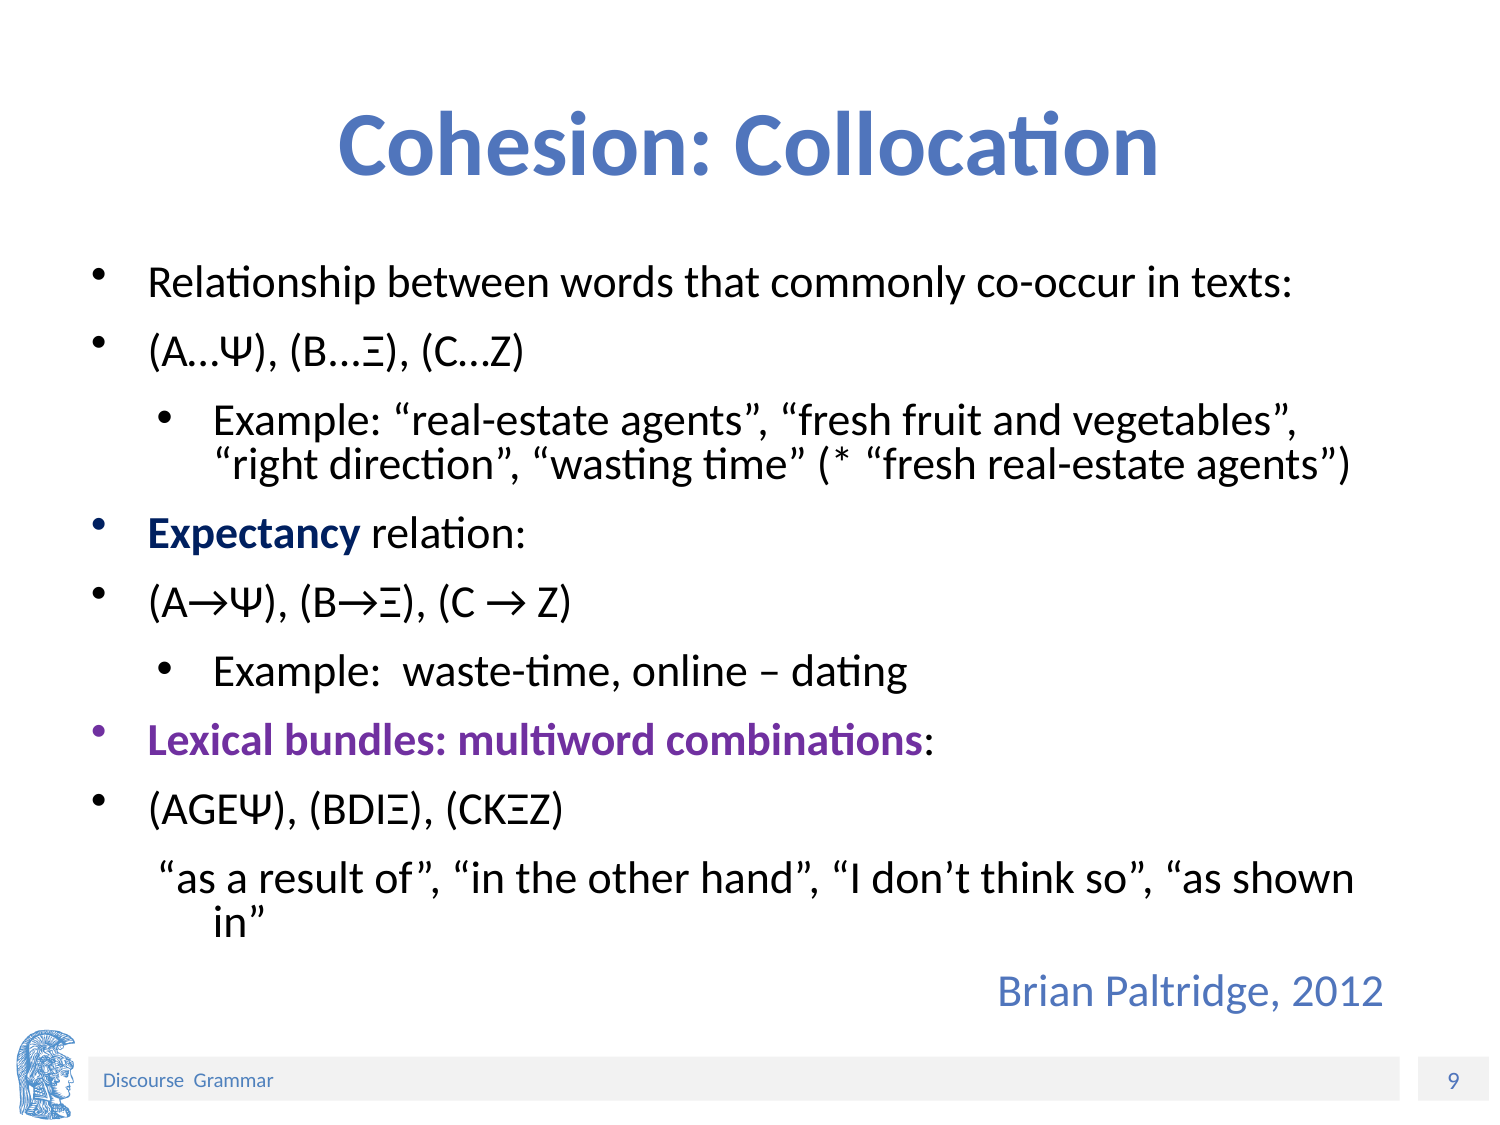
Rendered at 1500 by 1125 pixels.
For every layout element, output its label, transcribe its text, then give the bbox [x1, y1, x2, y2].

list Relationship between words that commonly co-occur in texts: (A…Ψ), (B...Ξ), (C…Z) Example: “real-estate agents”, “fresh fruit and vegetables”, “right direction”, “wasting time” (* “fresh real-estate agents”) Expectancy relation: (A→Ψ), (B→Ξ), (C → Z) Example: waste-time, online – dating Lexical bundles: multiword combinations: (AGEΨ), (BDIΞ), (CKΞZ) “as a result of”, “in the other hand”, “I don’t think so”, “as shown in” Brian Paltridge, 2012 [76, 255, 1427, 998]
title Cohesion: Collocation [75, 45, 1425, 233]
picture [9, 1026, 81, 1120]
